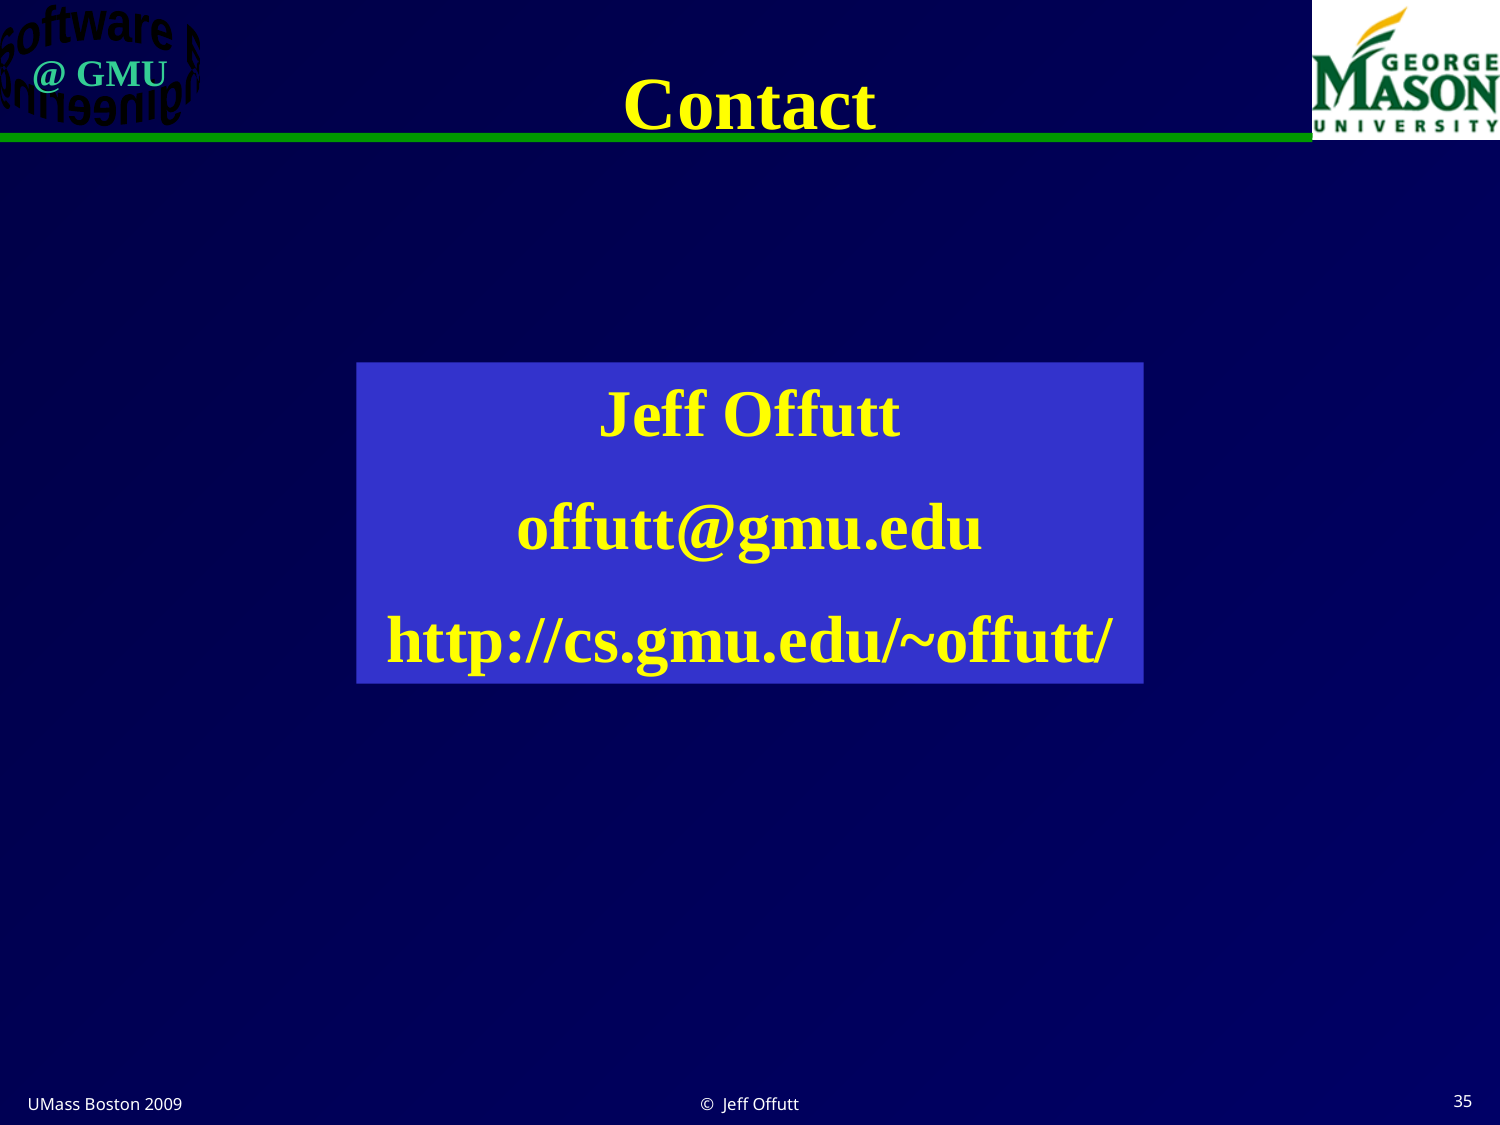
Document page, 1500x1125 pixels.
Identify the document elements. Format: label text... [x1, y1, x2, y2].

slide_number UMass Boston 2009 [12, 1084, 326, 1122]
footer © Jeff Offutt [512, 1084, 988, 1122]
text_box Jeff Offutt offutt@gmu.edu http://cs.gmu.edu/~offutt/ [356, 362, 1144, 684]
slide_number 35 [1174, 1084, 1488, 1122]
title Contact [153, 0, 1347, 201]
picture [1347, 0, 1500, 140]
